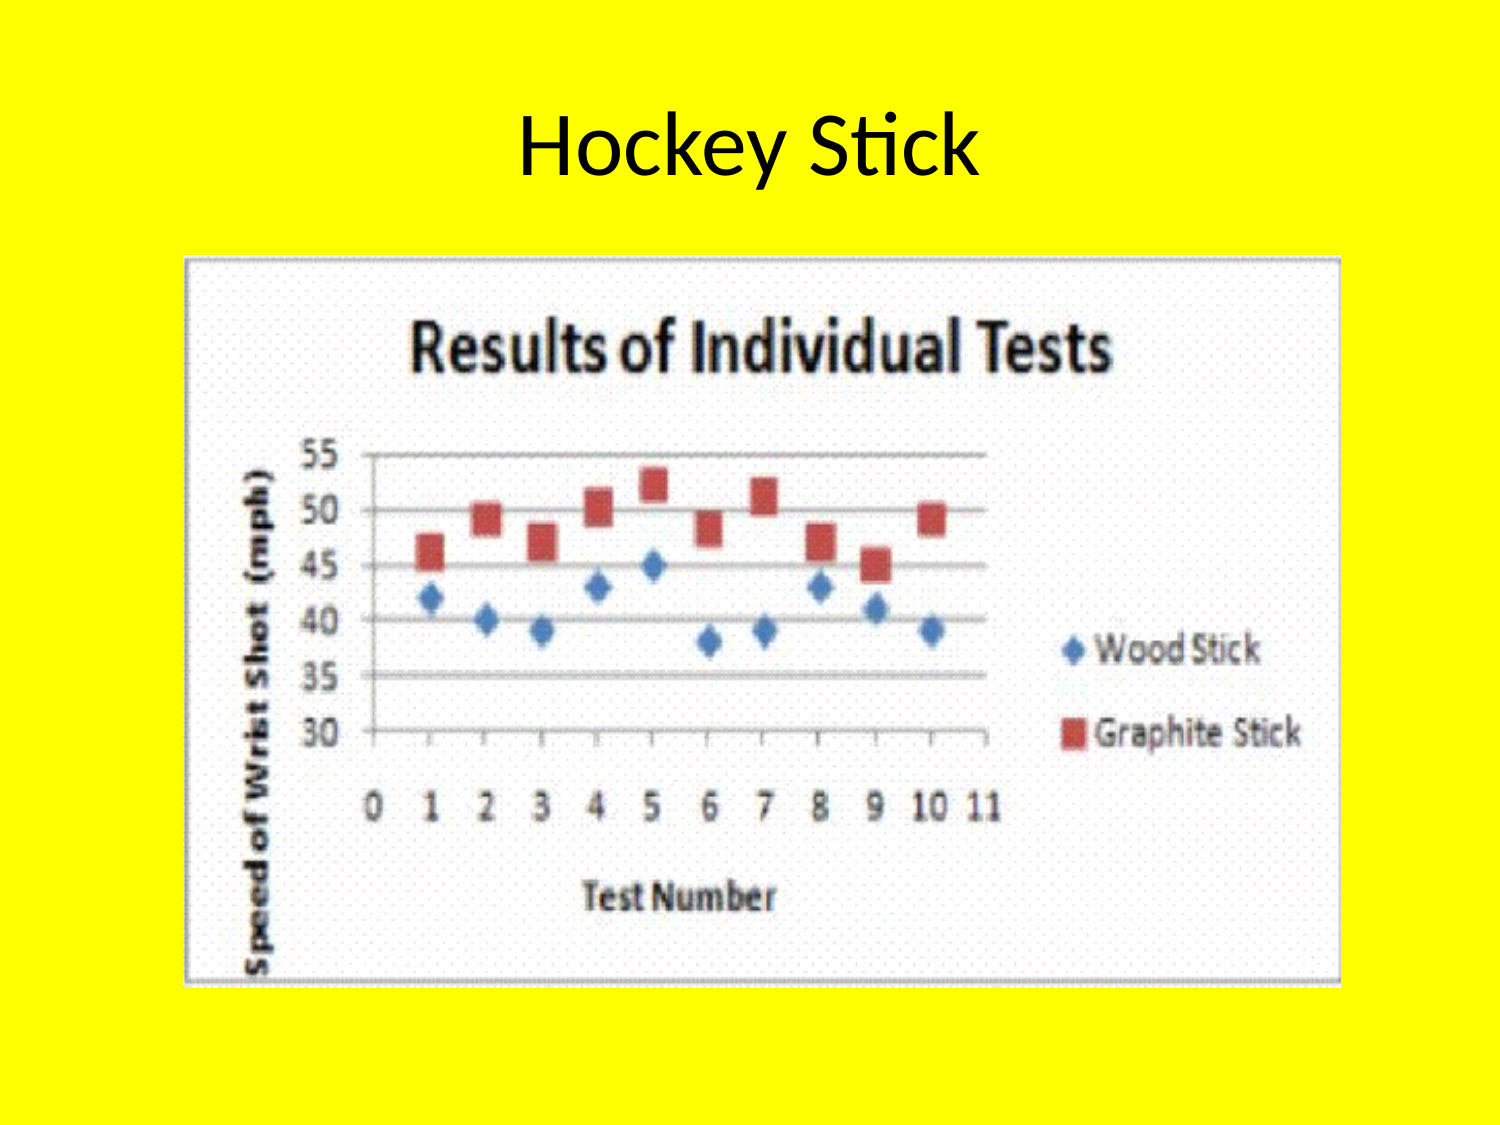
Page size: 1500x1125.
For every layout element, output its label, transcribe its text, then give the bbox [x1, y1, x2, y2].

title Hockey Stick [75, 45, 1425, 233]
picture [182, 255, 1341, 988]
